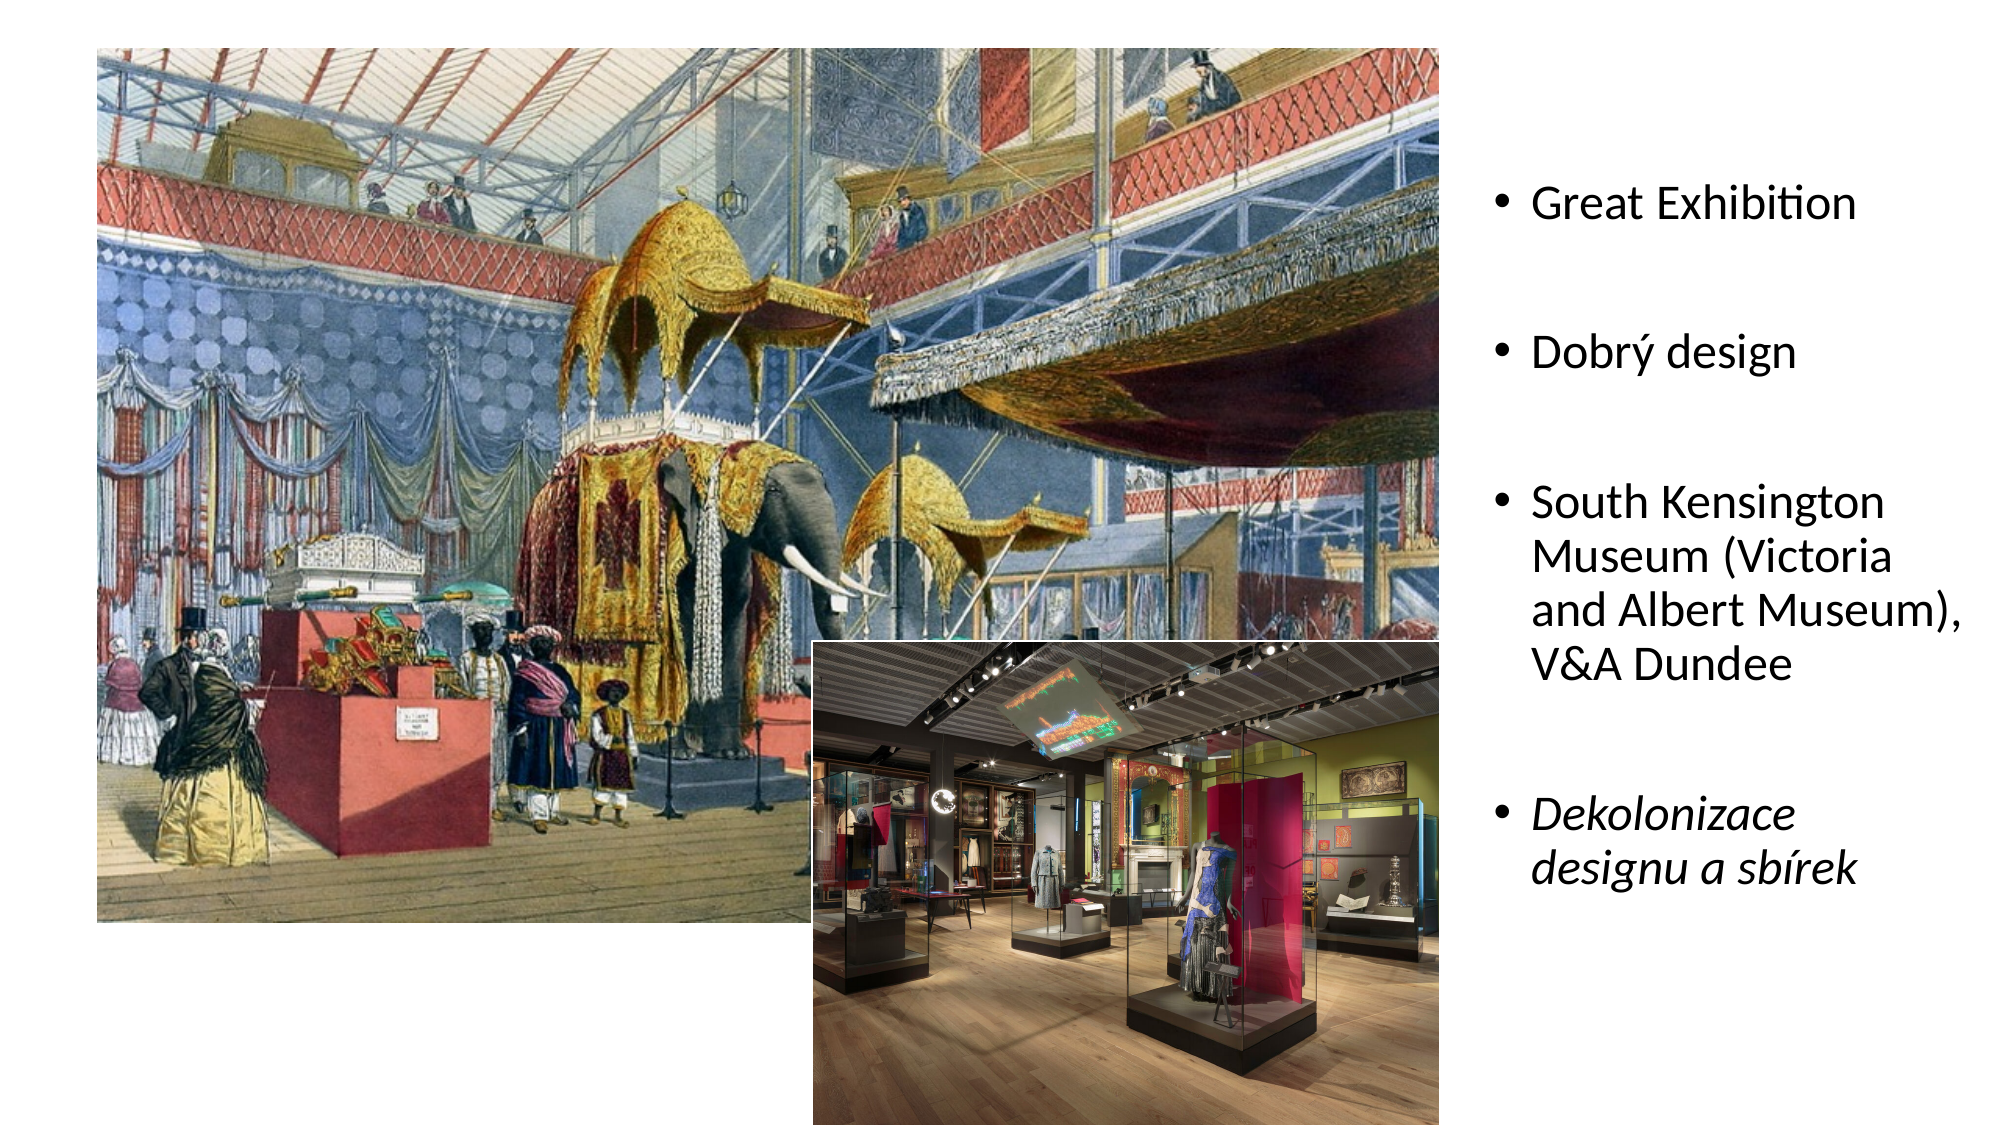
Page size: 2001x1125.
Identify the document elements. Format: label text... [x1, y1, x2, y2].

list Great Exhibition Dobrý design South Kensington Museum (Victoria and Albert Museum), V&A Dundee Dekolonizace designu a sbírek [1478, 168, 1980, 883]
picture [97, 48, 1439, 1125]
